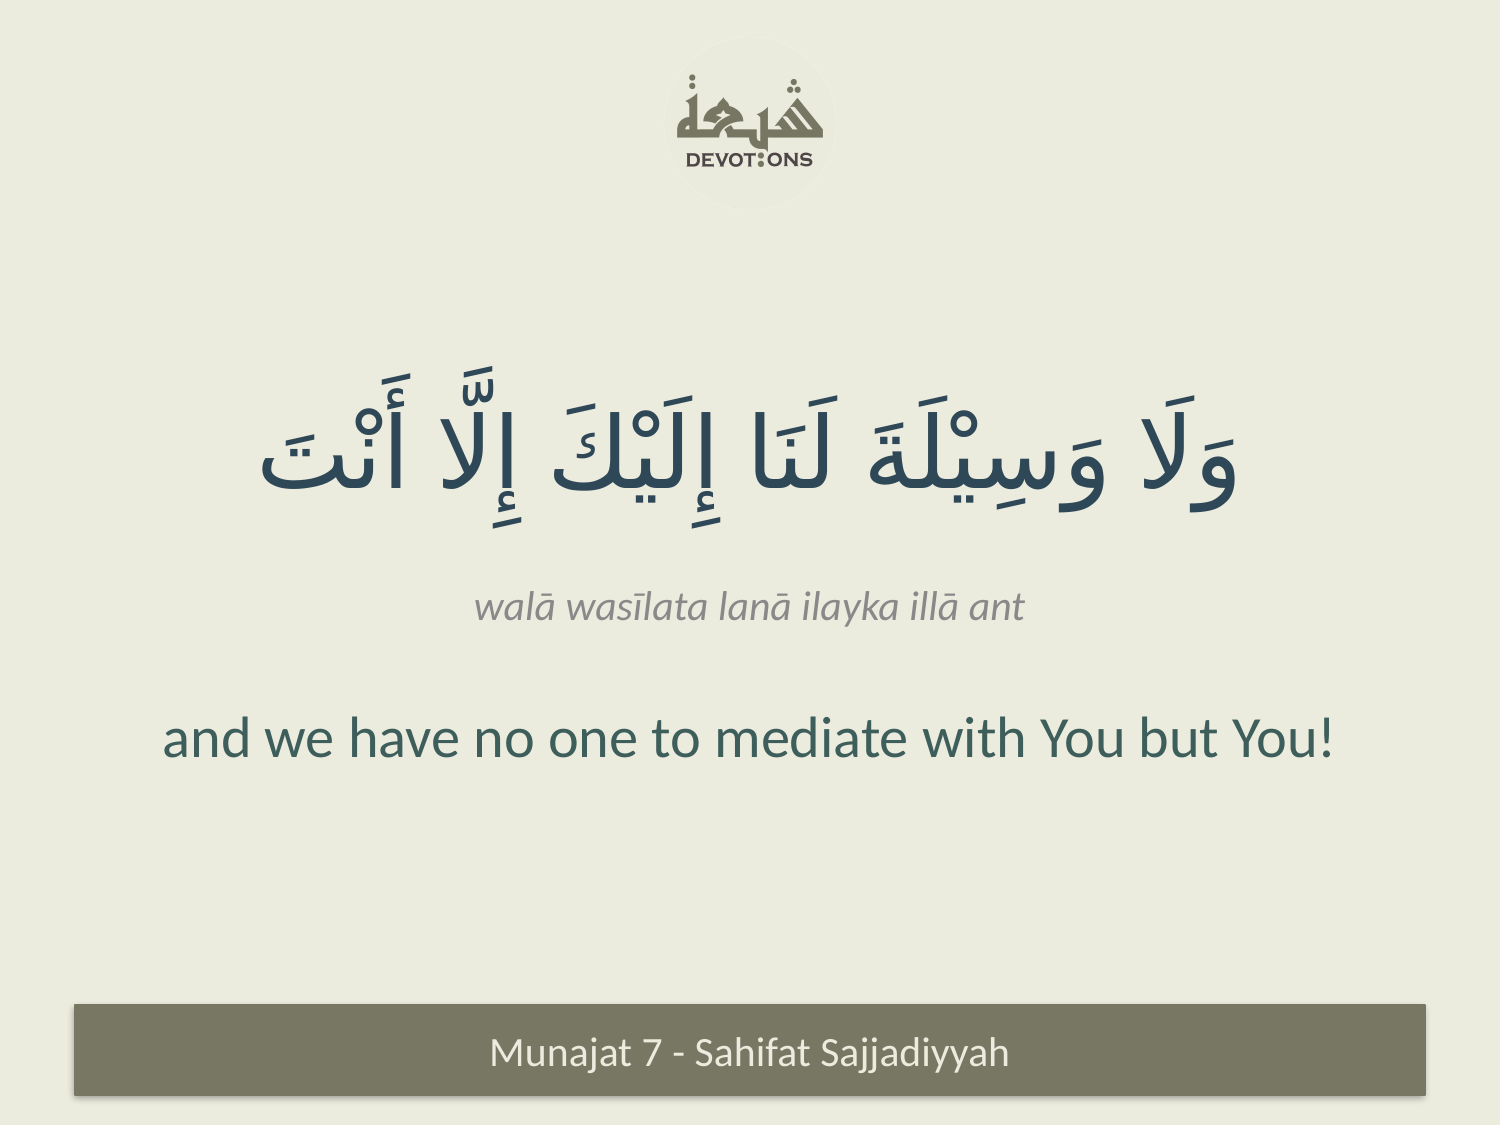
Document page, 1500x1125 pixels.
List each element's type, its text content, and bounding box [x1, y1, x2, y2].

text_box Munajat 7 - Sahifat Sajjadiyyah [474, 1017, 1026, 1083]
text_box [74, 1004, 1426, 1096]
picture [656, 29, 844, 218]
text_box وَلَا وَسِيْلَةَ لَنَا إِلَيْكَ إِلَّا أَنْتَ walā wasīlata lanā ilayka illā ant and we have no one to mediate with You but You! [74, 381, 1425, 776]
